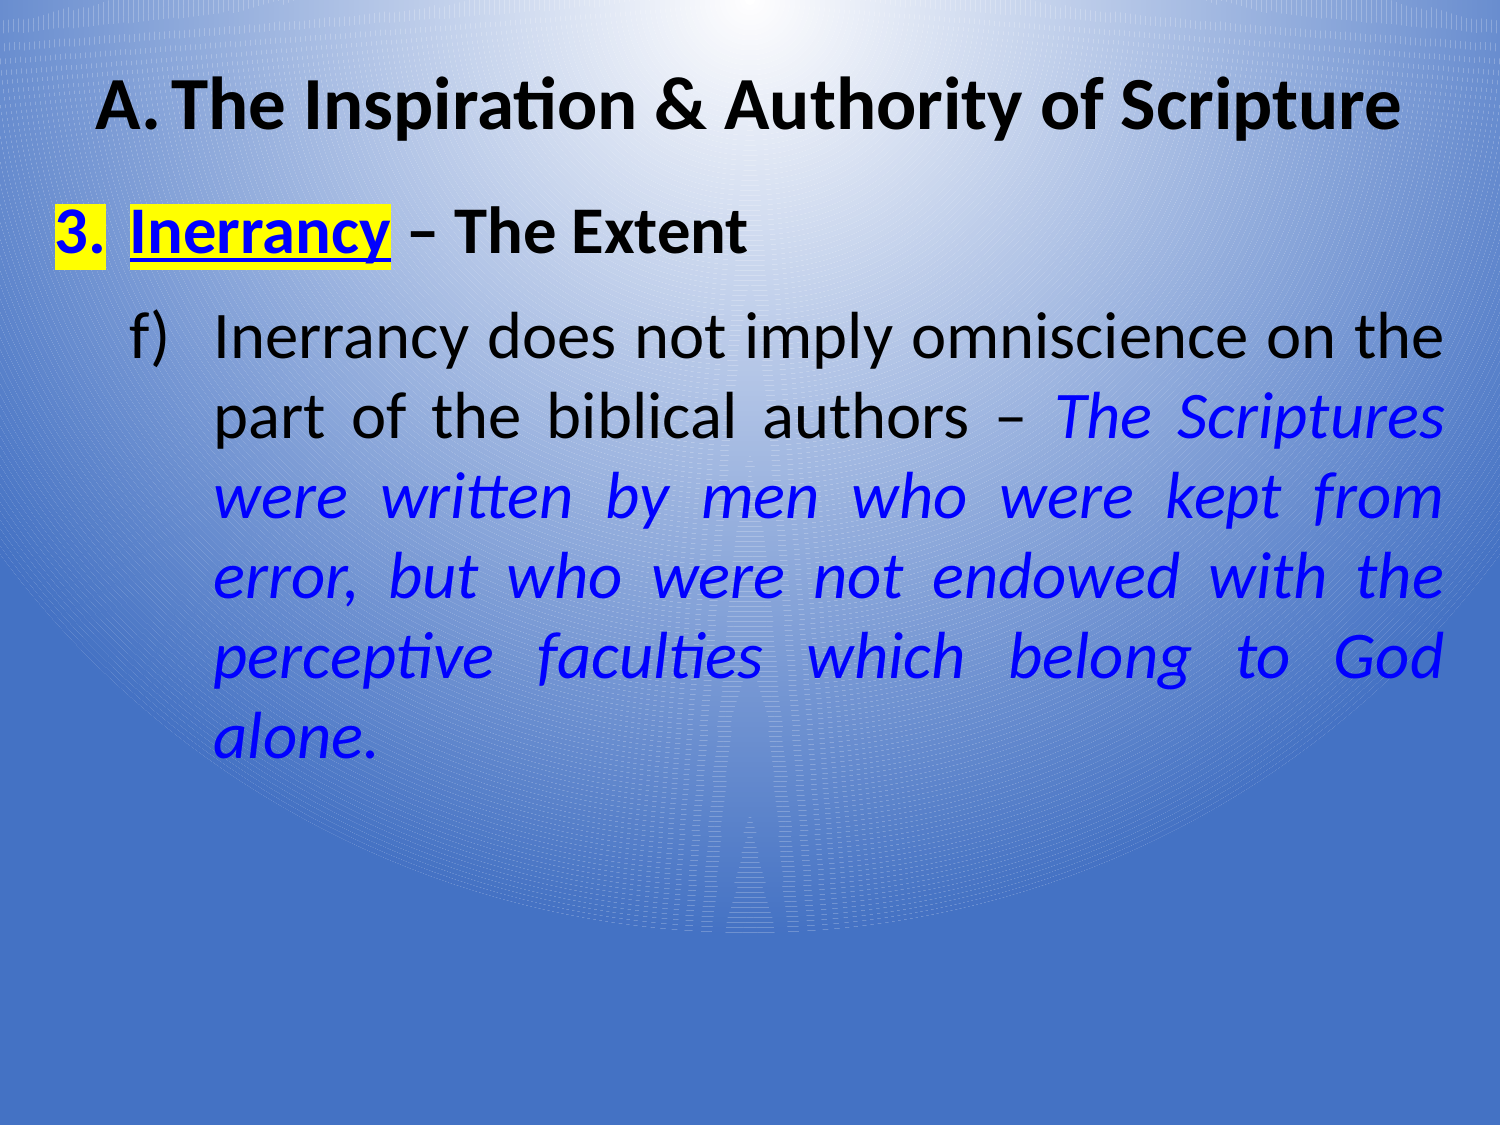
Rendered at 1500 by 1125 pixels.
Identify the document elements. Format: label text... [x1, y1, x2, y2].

text_box Inerrancy – The Extent Inerrancy does not imply omniscience on the part of the biblical authors – The Scriptures were written by men who were kept from error, but who were not endowed with the perceptive faculties which belong to God alone. [39, 179, 1461, 779]
title The Inspiration & Authority of Scripture [39, 31, 1461, 179]
